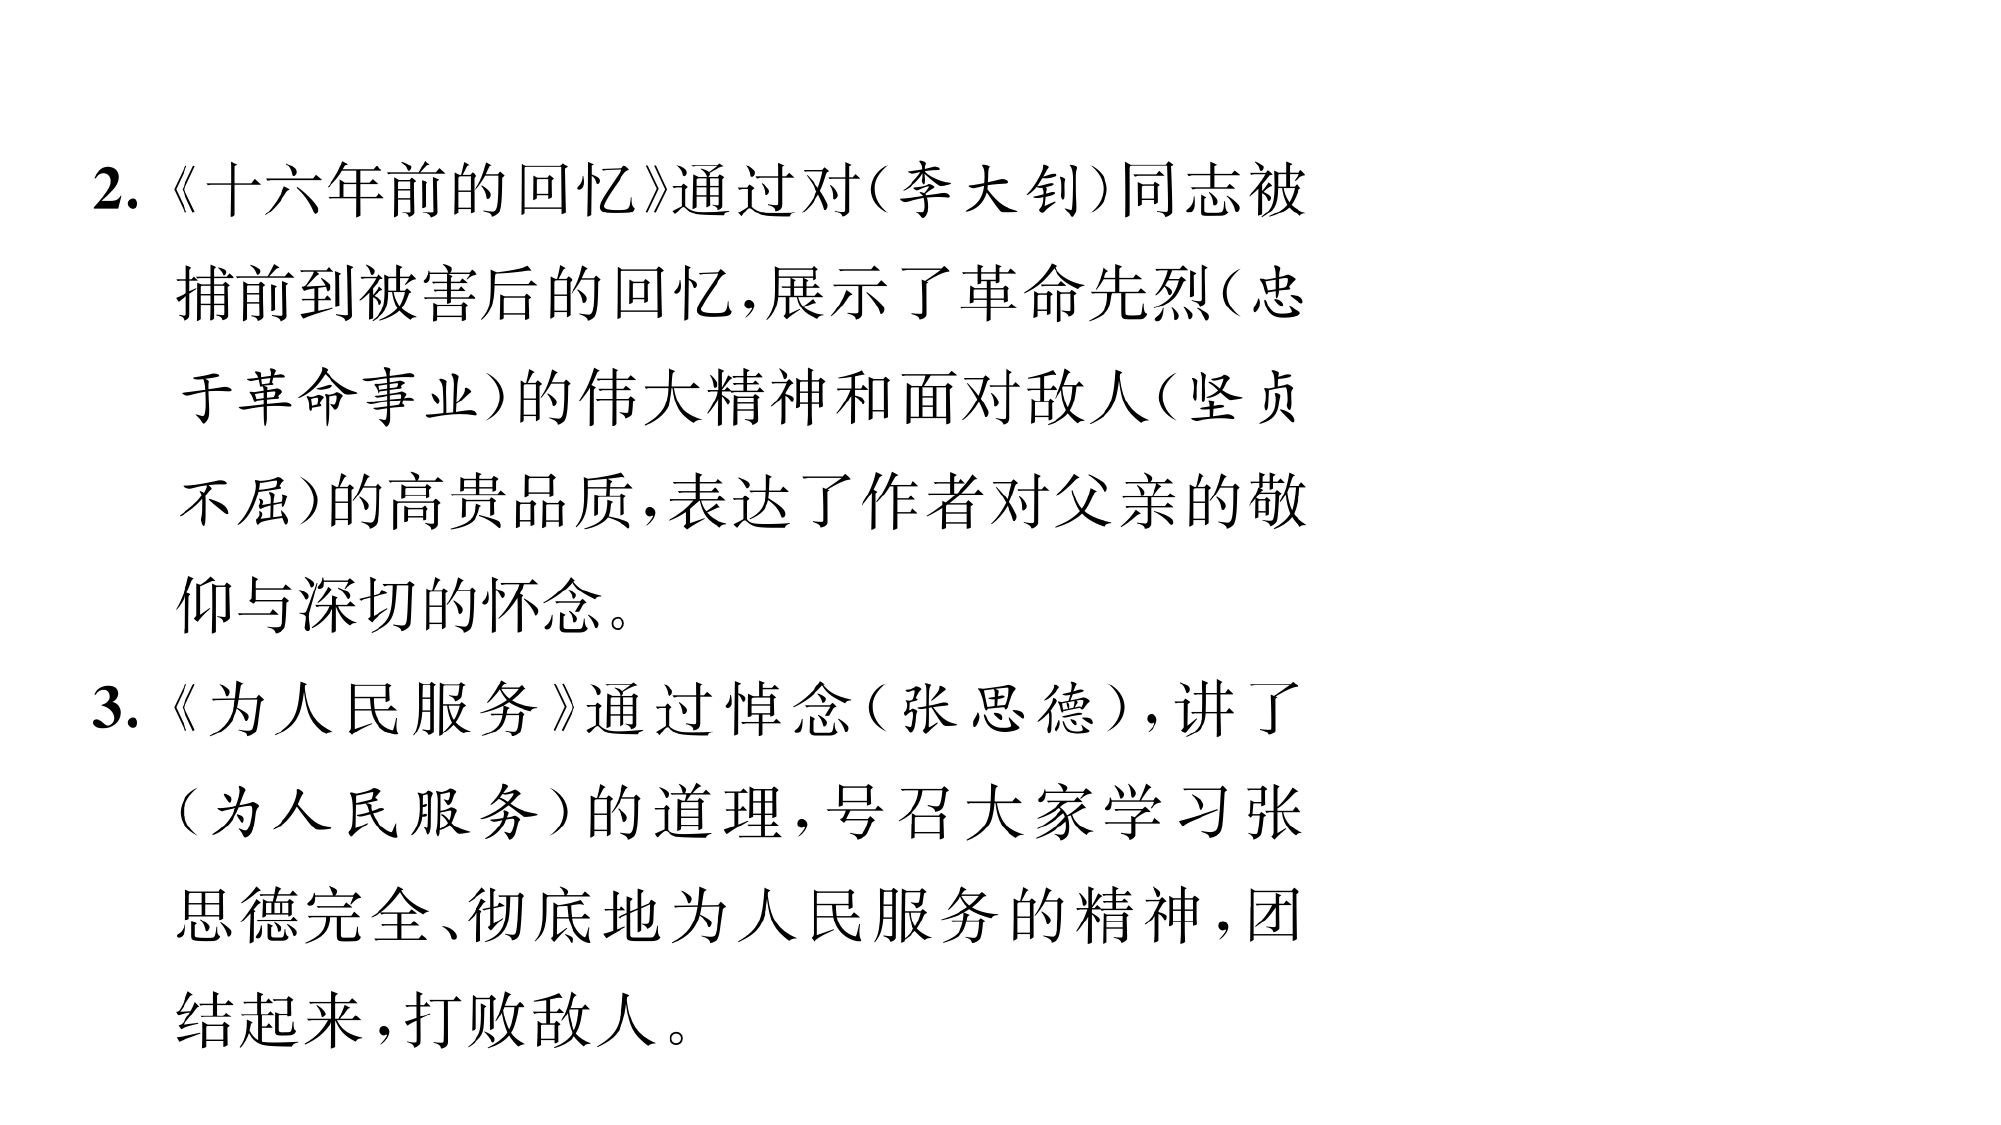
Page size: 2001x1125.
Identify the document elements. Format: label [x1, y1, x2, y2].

picture [88, 118, 1444, 1063]
